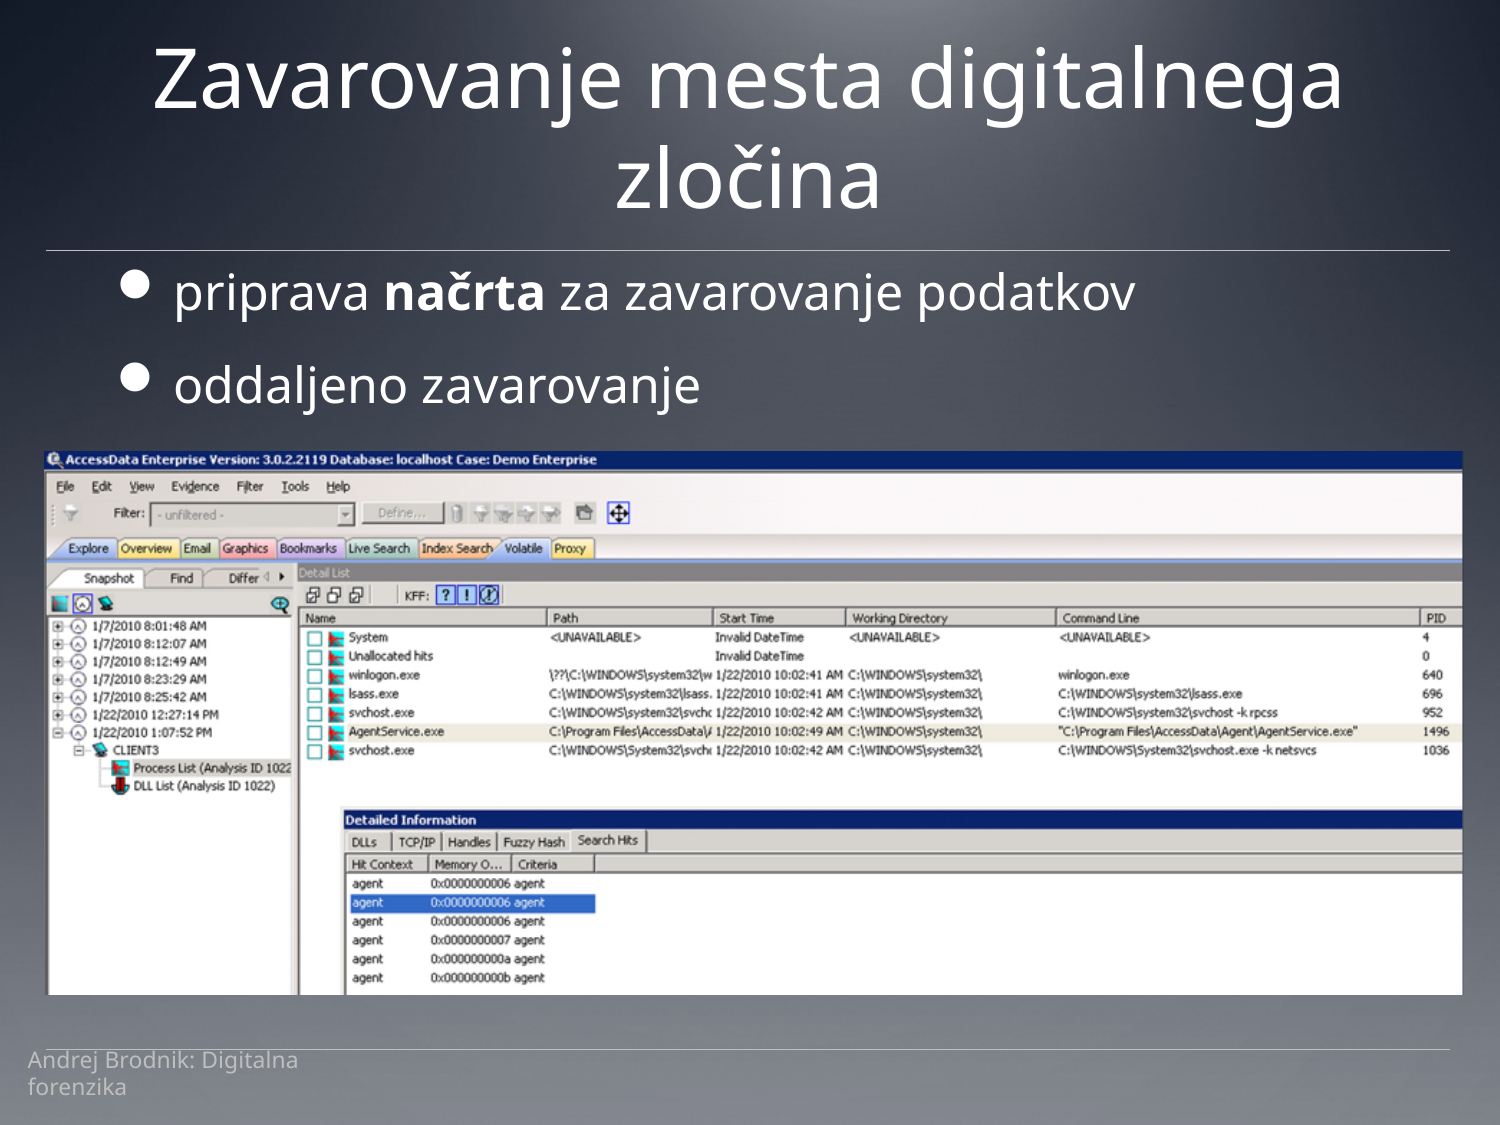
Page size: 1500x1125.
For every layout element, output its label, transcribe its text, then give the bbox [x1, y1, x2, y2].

title Zavarovanje mesta digitalnega zločina [105, 17, 1394, 233]
picture [42, 449, 1466, 997]
list priprava načrta za zavarovanje podatkov oddaljeno zavarovanje [101, 262, 1394, 449]
footer Andrej Brodnik: Digitalna forenzika [27, 1042, 378, 1103]
